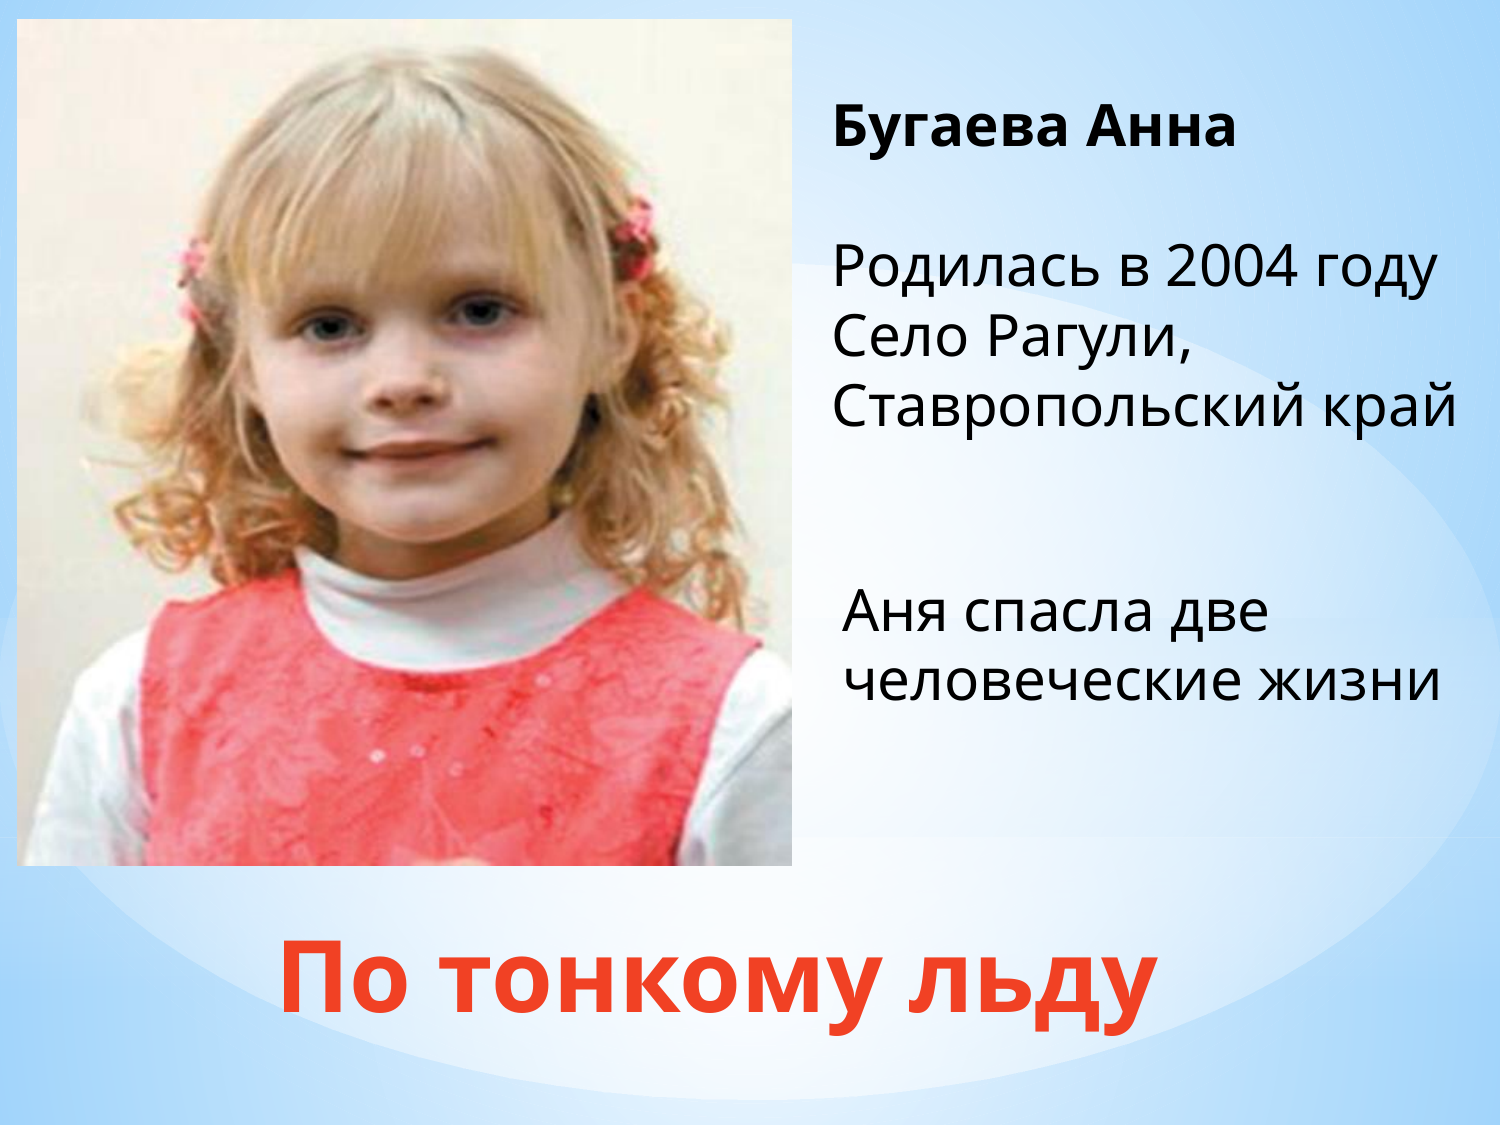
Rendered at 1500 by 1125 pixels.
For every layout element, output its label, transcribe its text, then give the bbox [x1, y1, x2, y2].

picture [17, 18, 792, 866]
text_box Бугаева Анна Родилась в 2004 году Село Рагули, Ставропольский край [816, 80, 1474, 446]
text_box Аня спасла две человеческие жизни [827, 565, 1458, 720]
text_box По тонкому льду [260, 905, 1174, 1040]
